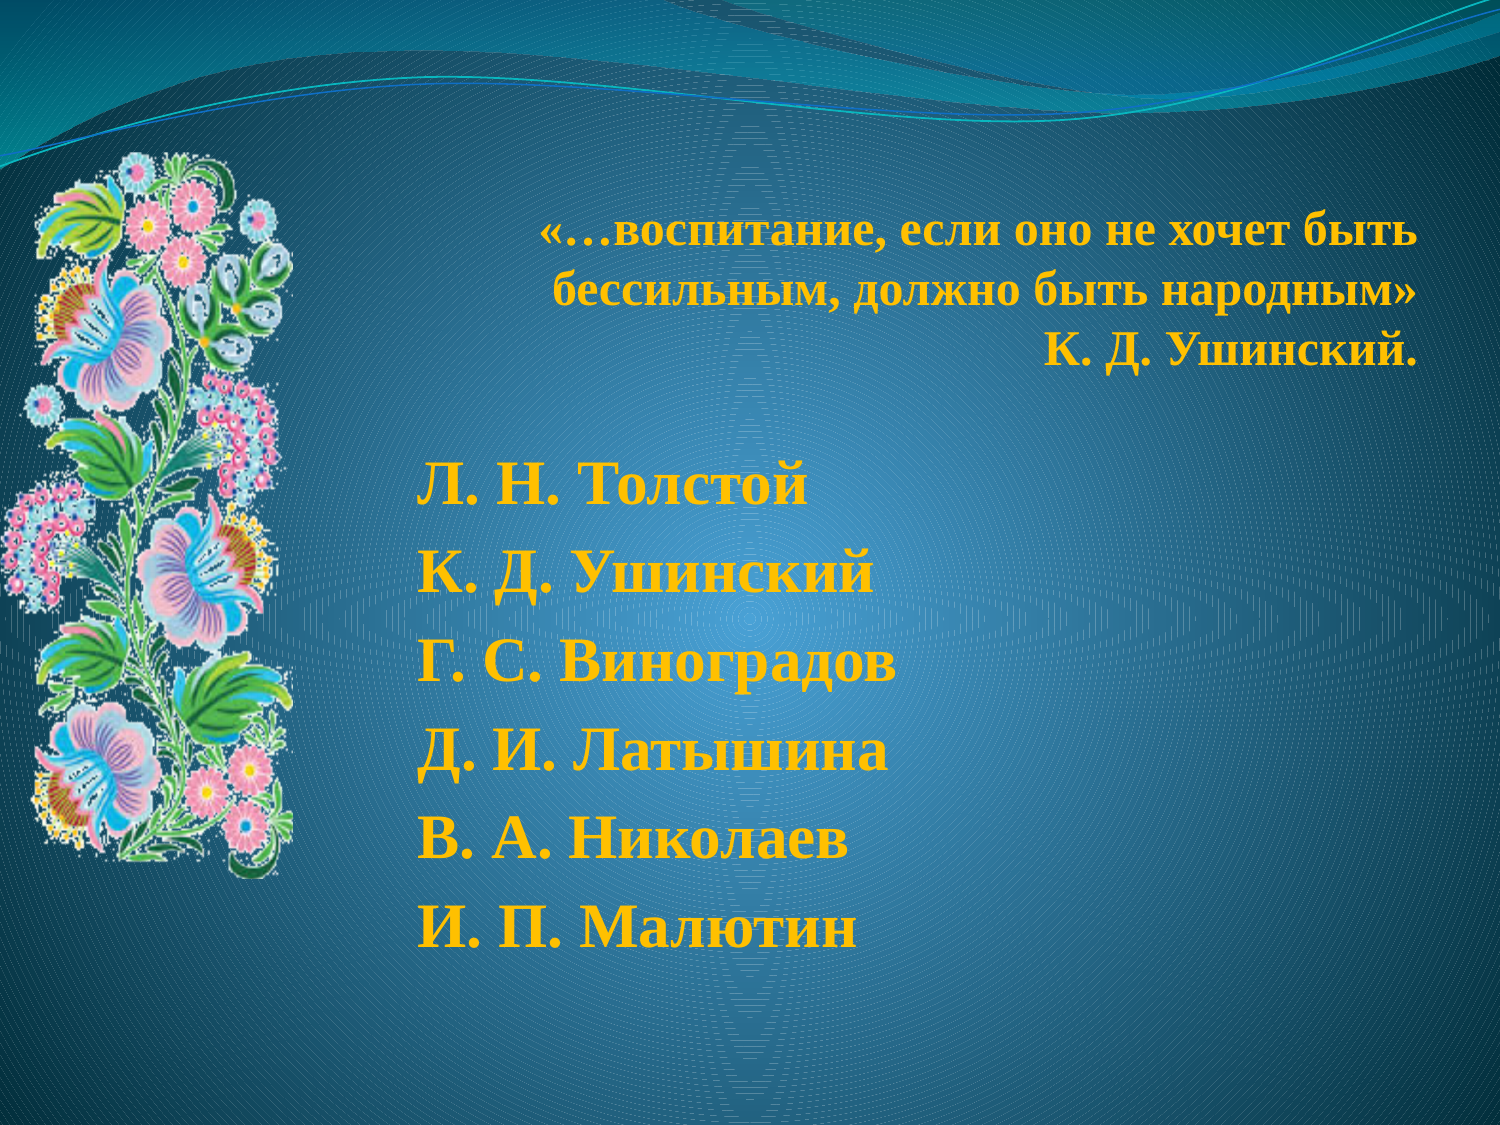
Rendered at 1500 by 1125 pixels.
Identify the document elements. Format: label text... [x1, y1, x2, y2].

title «…воспитание, если оно не хочет быть бессильным, должно быть народным» К. Д. Ушинский. [363, 117, 1418, 375]
picture [0, 153, 510, 663]
picture [1, 674, 292, 878]
list Л. Н. Толстой К. Д. Ушинский Г. С. Виноградов Д. И. Латышина В. А. Николаев И. П. Малютин [410, 433, 1439, 973]
